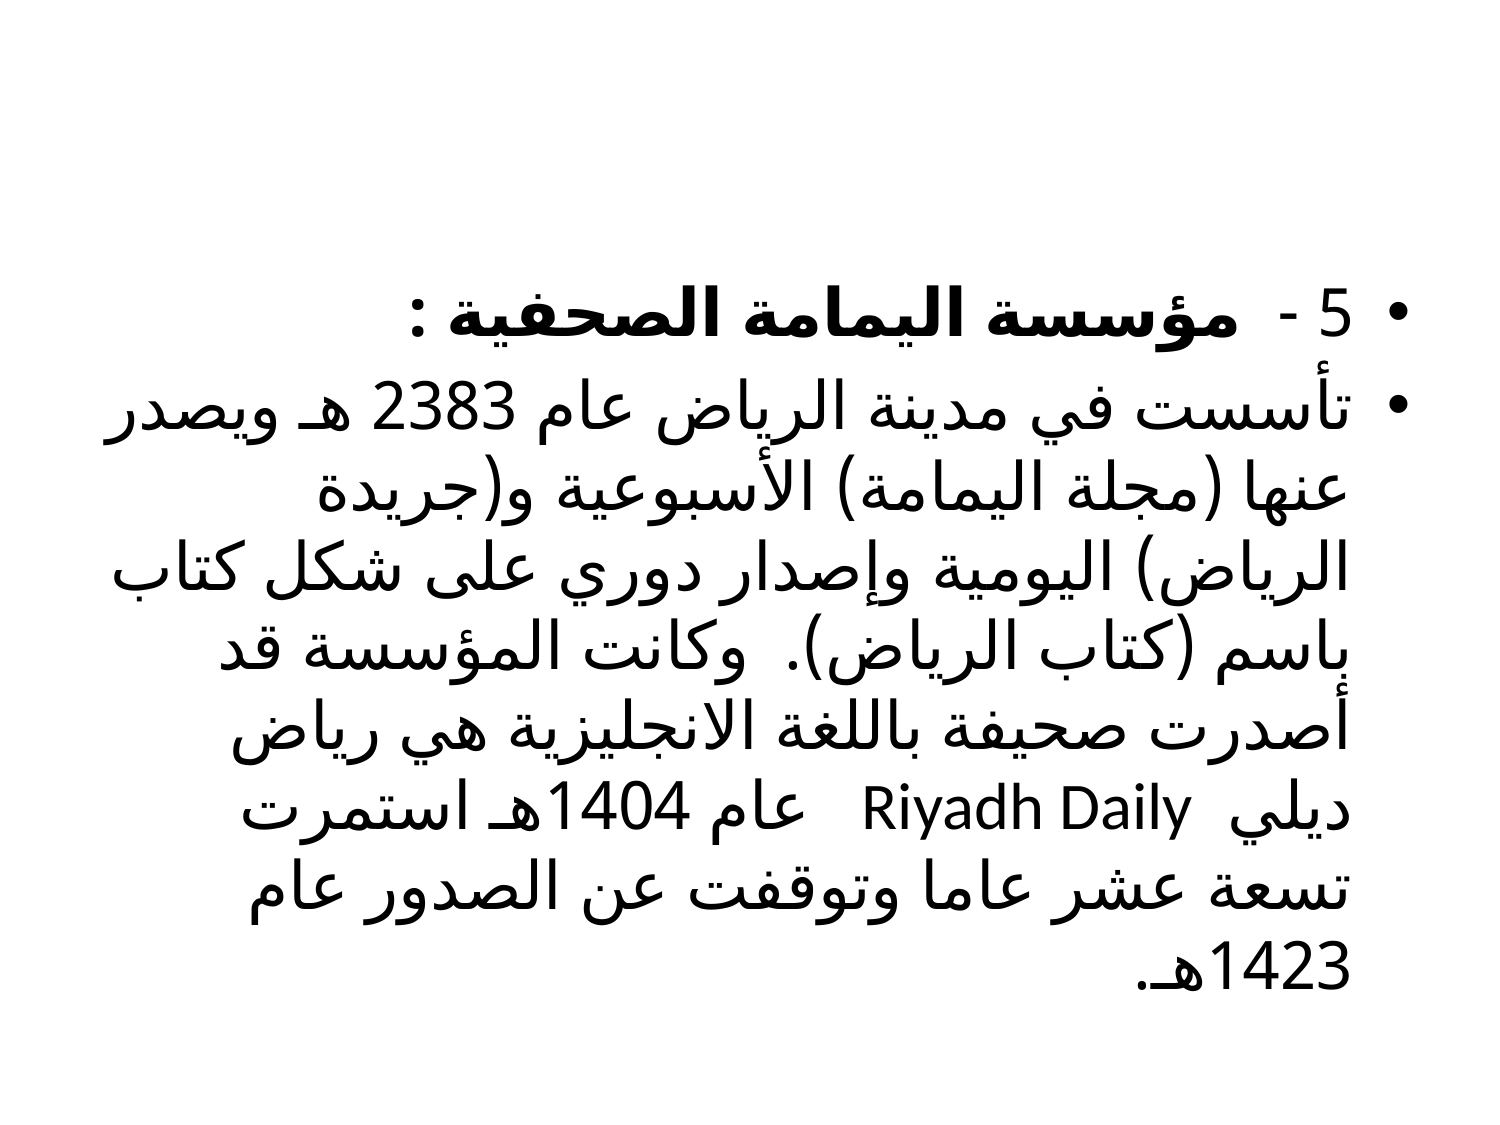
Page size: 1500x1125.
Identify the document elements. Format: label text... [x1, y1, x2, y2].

list 5 - مؤسسة اليمامة الصحفية : تأسست في مدينة الرياض عام 2383 هـ ويصدر عنها (مجلة اليمامة) الأسبوعية و(جريدة الرياض) اليومية وإصدار دوري على شكل كتاب باسم (كتاب الرياض). وكانت المؤسسة قد أصدرت صحيفة باللغة الانجليزية هي رياض ديلي Riyadh Daily عام 1404هـ استمرت تسعة عشر عاما وتوقفت عن الصدور عام 1423هـ. [75, 262, 1425, 1005]
